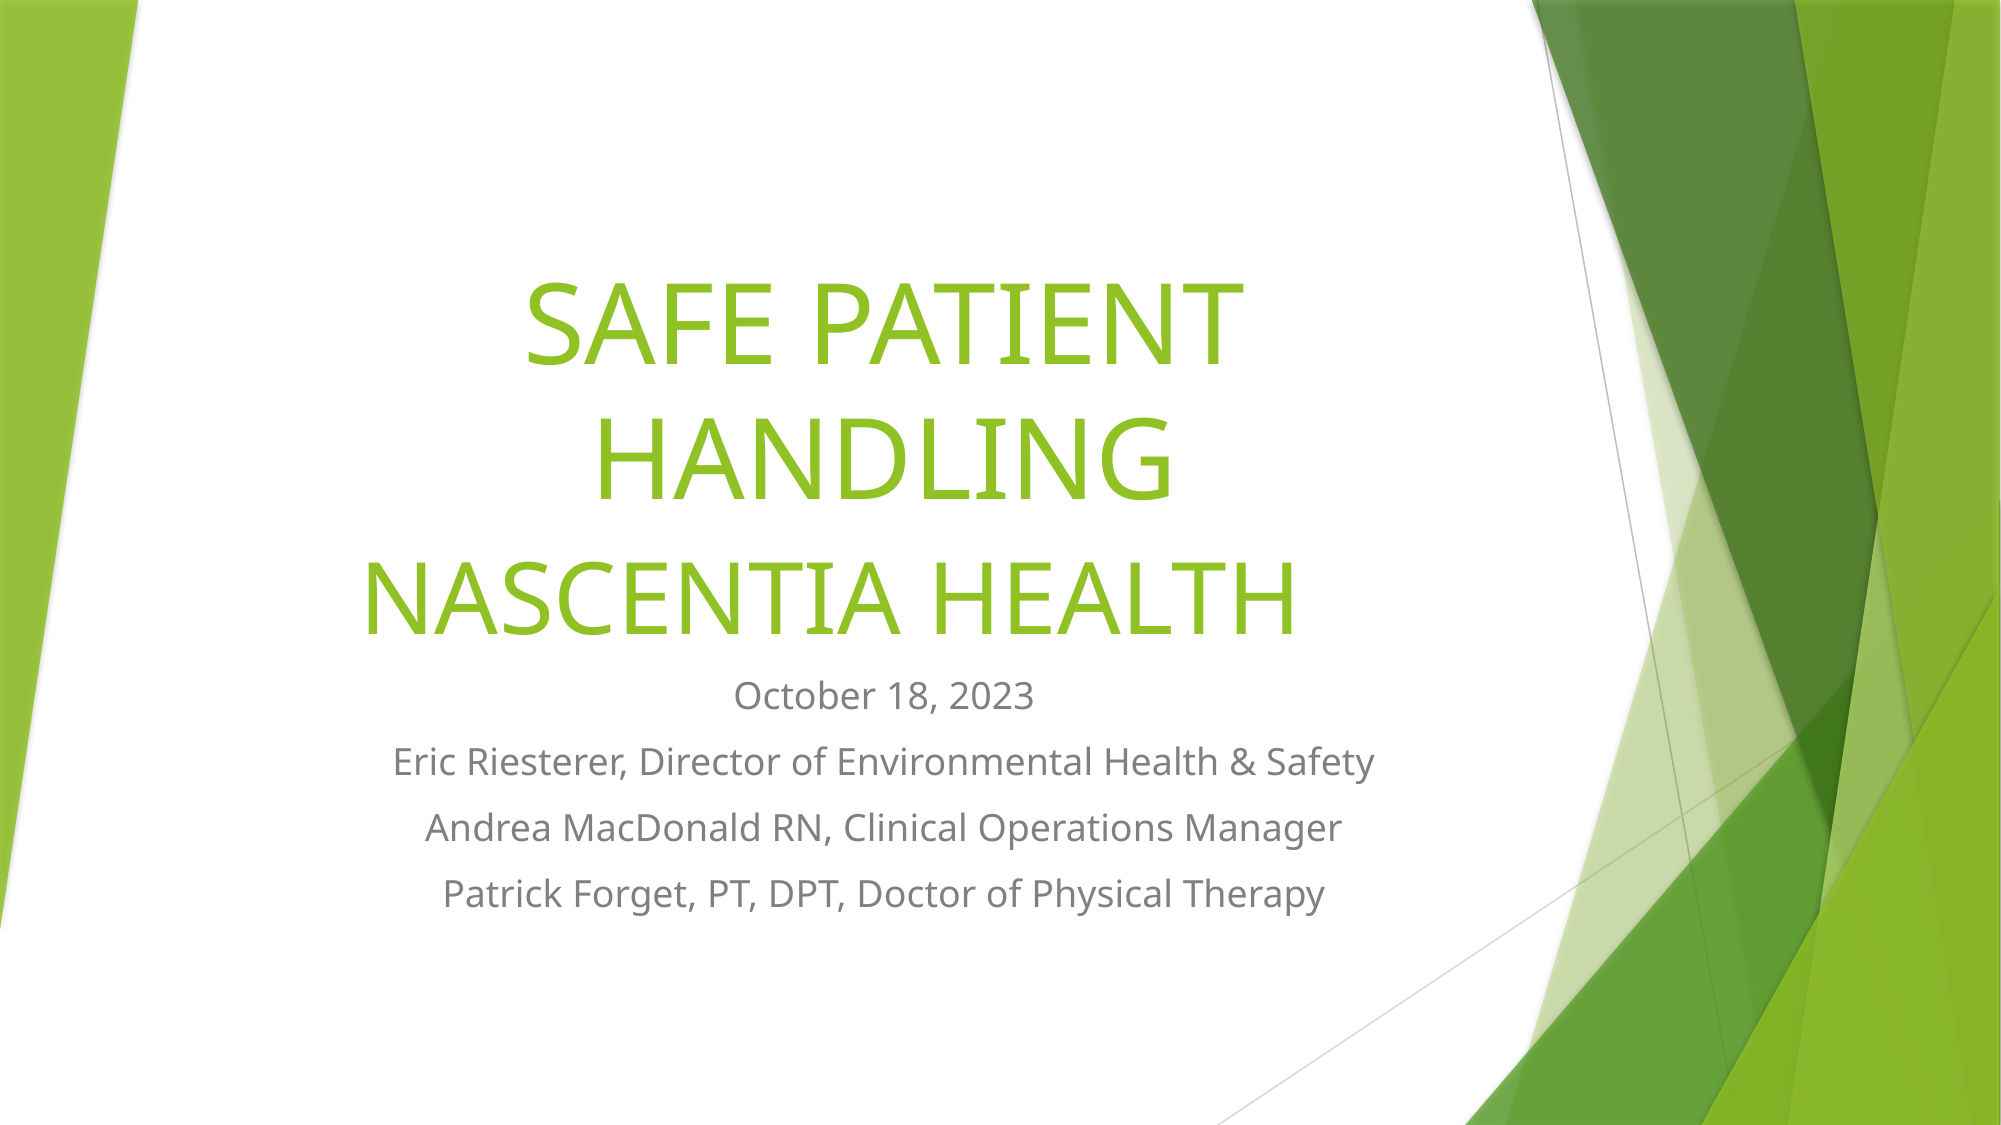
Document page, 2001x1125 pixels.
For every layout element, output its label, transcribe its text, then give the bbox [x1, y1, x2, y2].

title SAFE PATIENT HANDLING NASCENTIA HEALTH [247, 394, 1522, 664]
subtitle October 18, 2023 Eric Riesterer, Director of Environmental Health & Safety Andrea MacDonald RN, Clinical Operations Manager Patrick Forget, PT, DPT, Doctor of Physical Therapy [247, 664, 1522, 1009]
